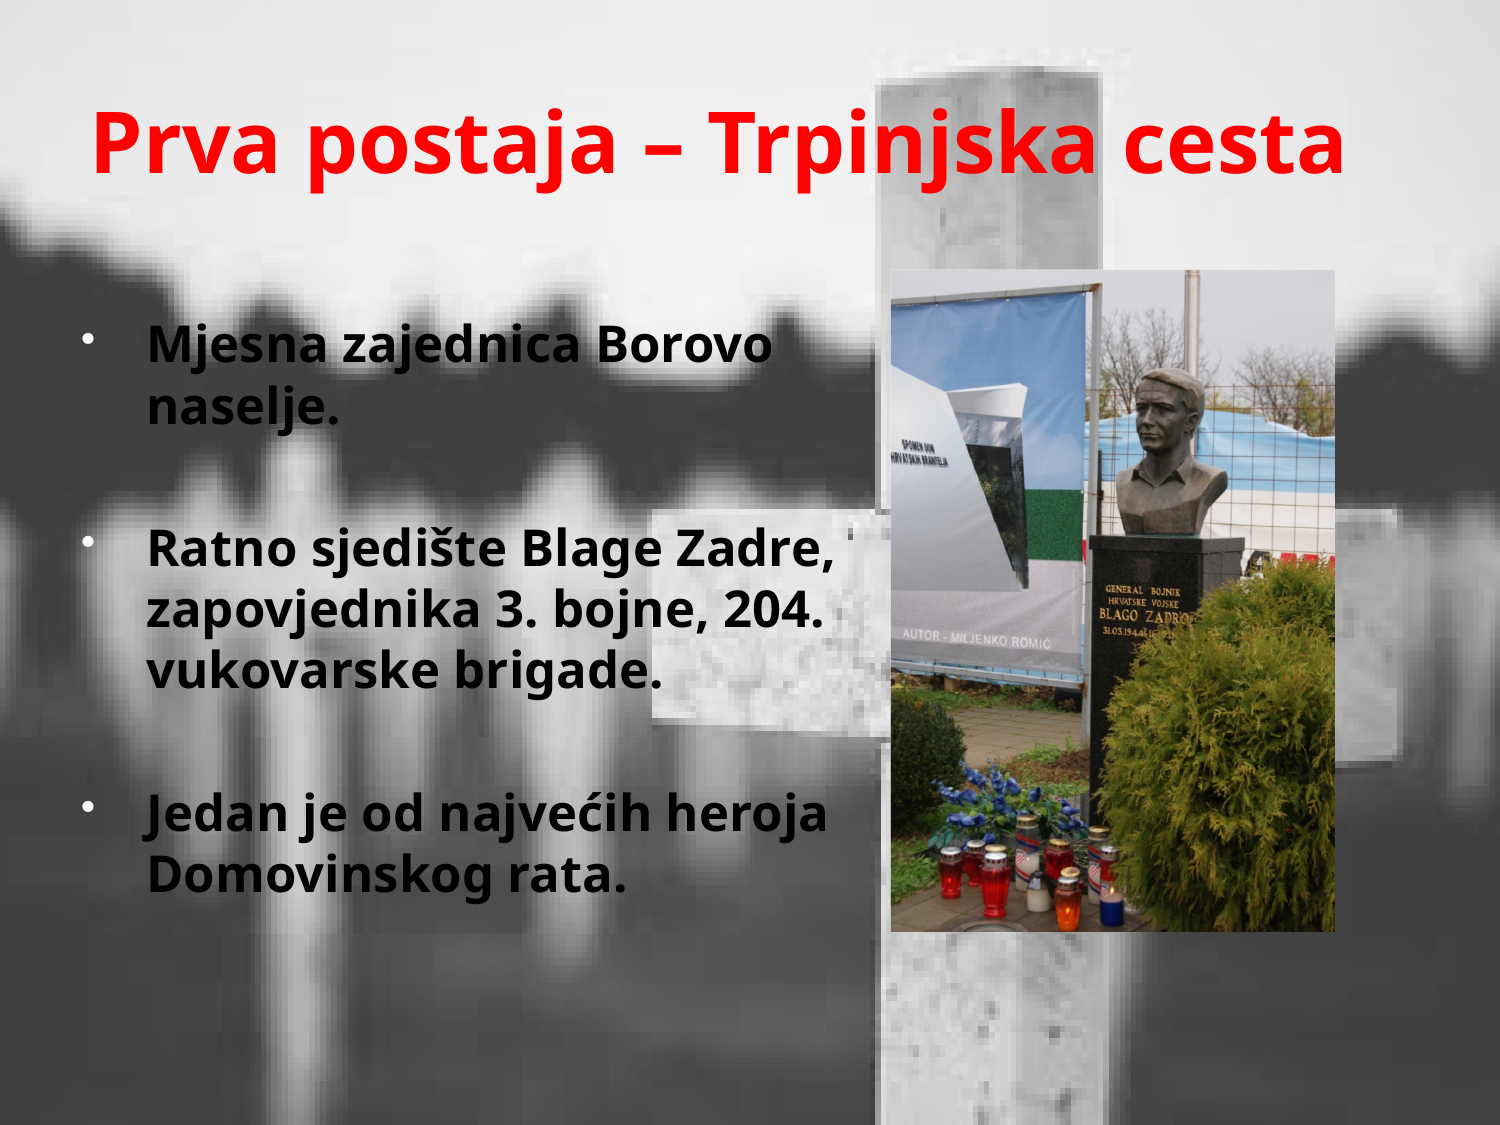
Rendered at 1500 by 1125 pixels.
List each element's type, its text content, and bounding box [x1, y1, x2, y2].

picture [891, 823, 1335, 932]
picture [891, 270, 1335, 378]
title Prva postaja – Trpinjska cesta [75, 45, 1425, 233]
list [780, 378, 1444, 823]
list Mjesna zajednica Borovo naselje. Ratno sjedište Blage Zadre, zapovjednika 3. bojne, 204. vukovarske brigade. Jedan je od najvećih heroja Domovinskog rata. [46, 304, 856, 923]
